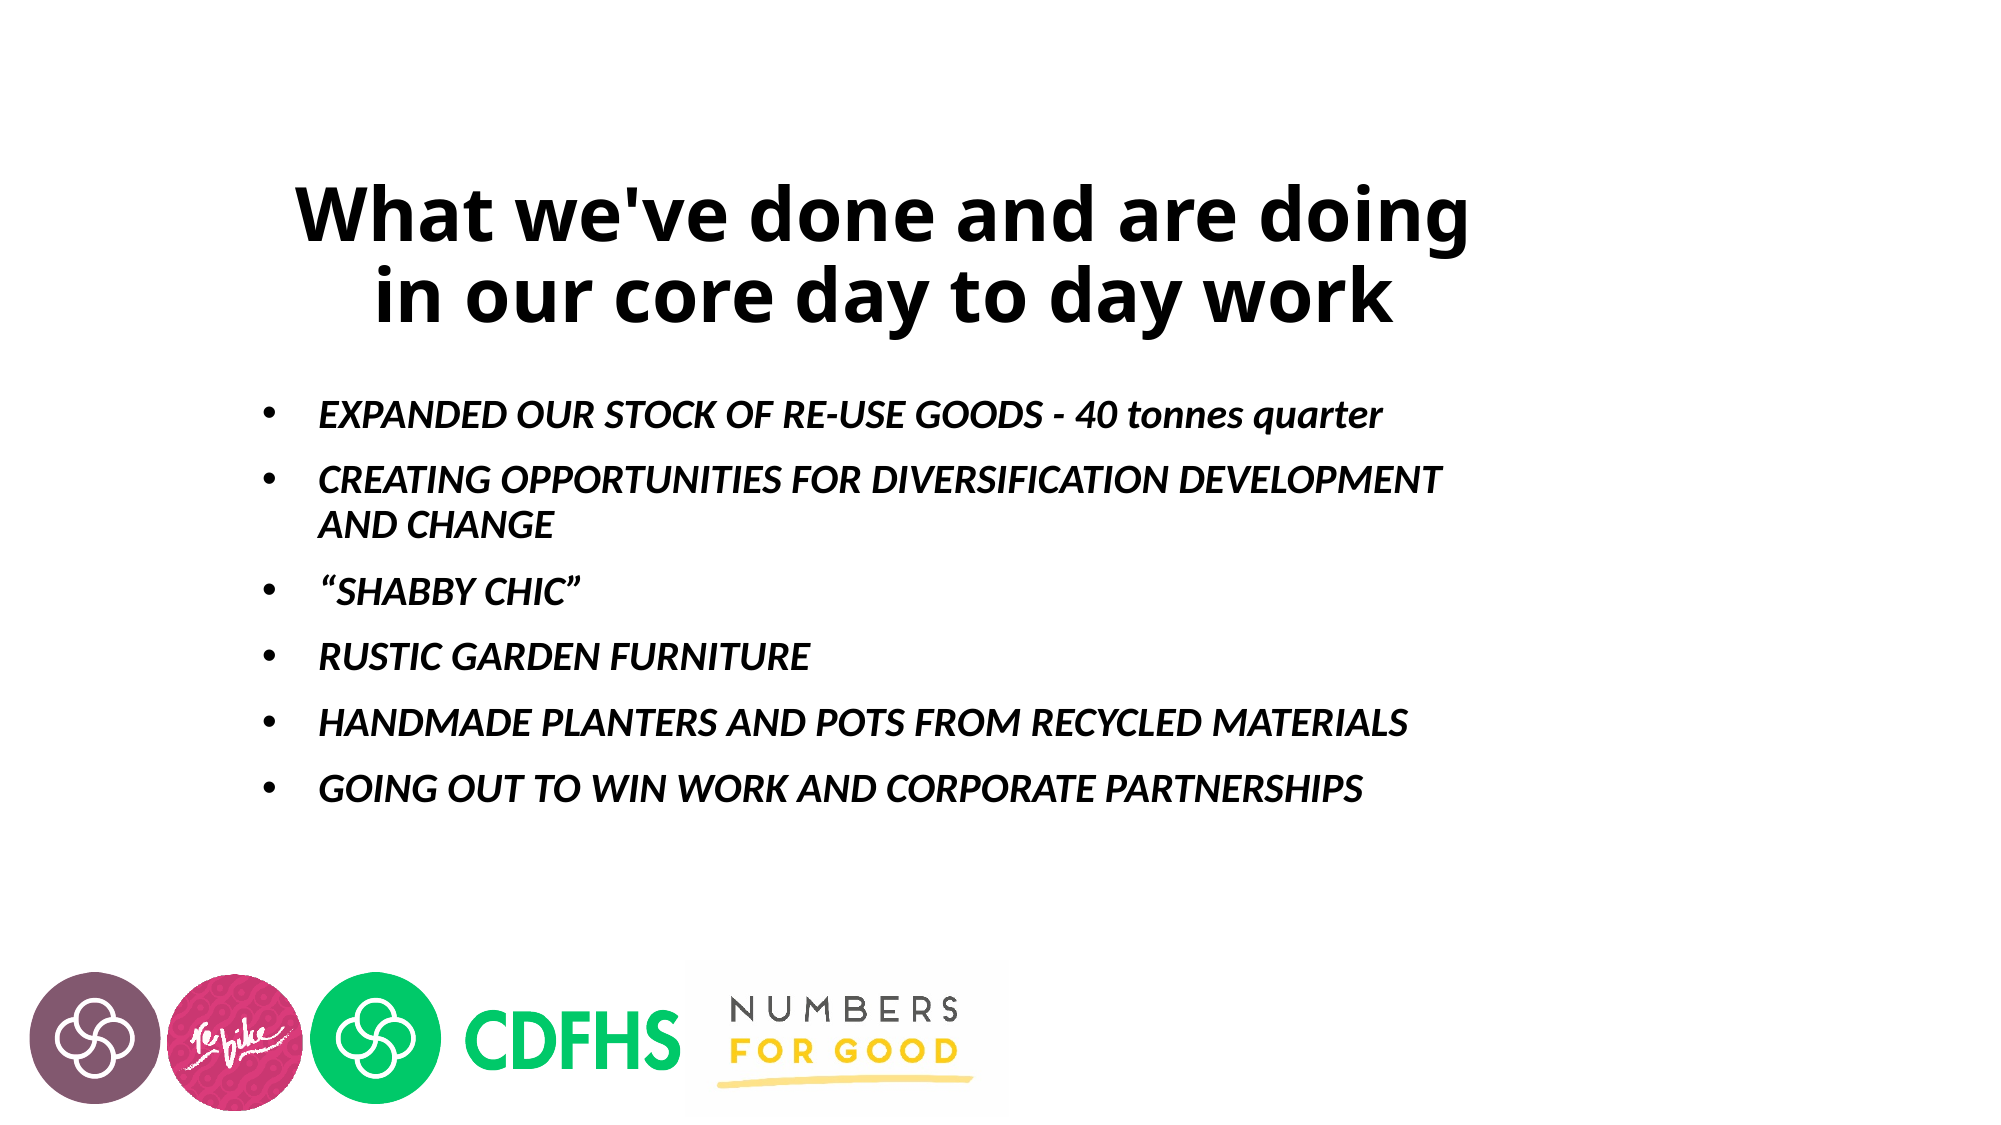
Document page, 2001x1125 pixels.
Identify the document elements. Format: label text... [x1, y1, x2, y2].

title What we've done and are doing in our core day to day work [247, 130, 1522, 347]
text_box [29, 972, 682, 1115]
picture [685, 960, 1009, 1117]
subtitle EXPANDED OUR STOCK OF RE-USE GOODS - 40 tonnes quarter CREATING OPPORTUNITIES FOR DIVERSIFICATION DEVELOPMENT AND CHANGE “SHABBY CHIC” RUSTIC GARDEN FURNITURE HANDMADE PLANTERS AND POTS FROM RECYCLED MATERIALS GOING OUT TO WIN WORK AND CORPORATE PARTNERSHIPS [247, 384, 1522, 845]
